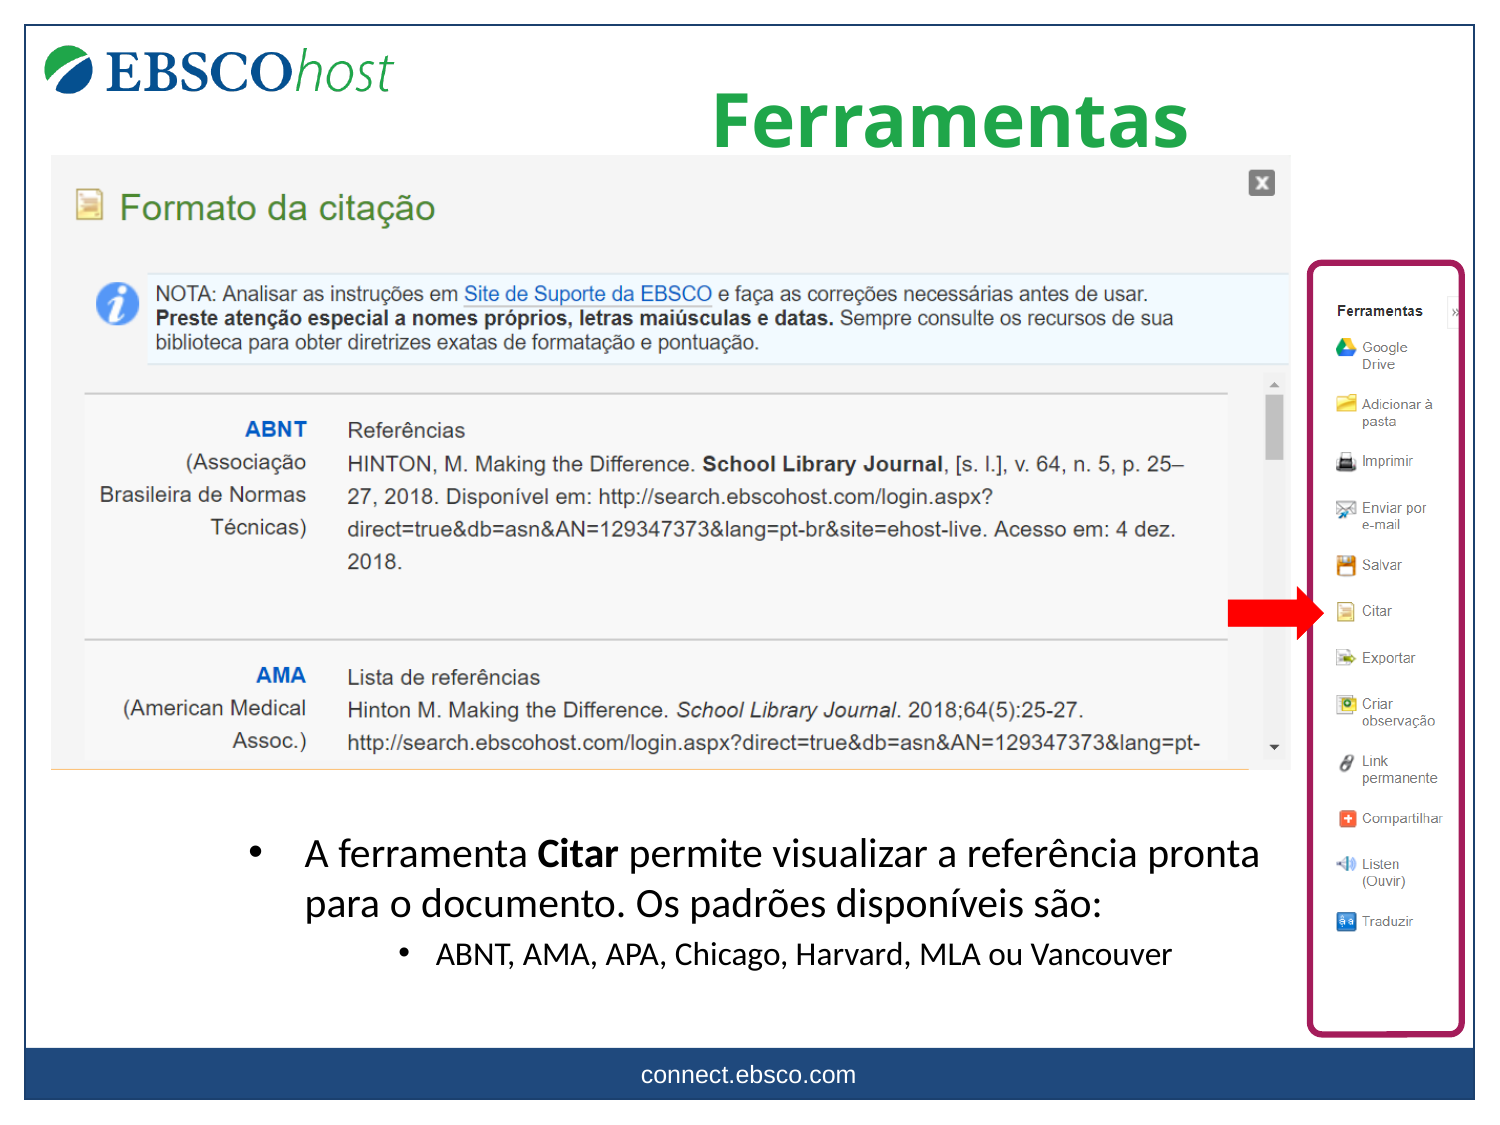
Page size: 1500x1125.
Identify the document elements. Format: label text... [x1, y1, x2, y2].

picture [1309, 286, 1462, 1014]
picture [26, 26, 417, 120]
text_box [1309, 1022, 1463, 1036]
picture [51, 155, 1296, 770]
text_box [1309, 261, 1463, 285]
text_box Ferramentas [417, 24, 1484, 170]
picture [17, 7, 418, 120]
text_box A ferramenta Citar permite visualizar a referência pronta para o documento. Os padrões disponíveis são: ABNT, AMA, APA, Chicago, Harvard, MLA ou Vancouver [233, 818, 1282, 1035]
